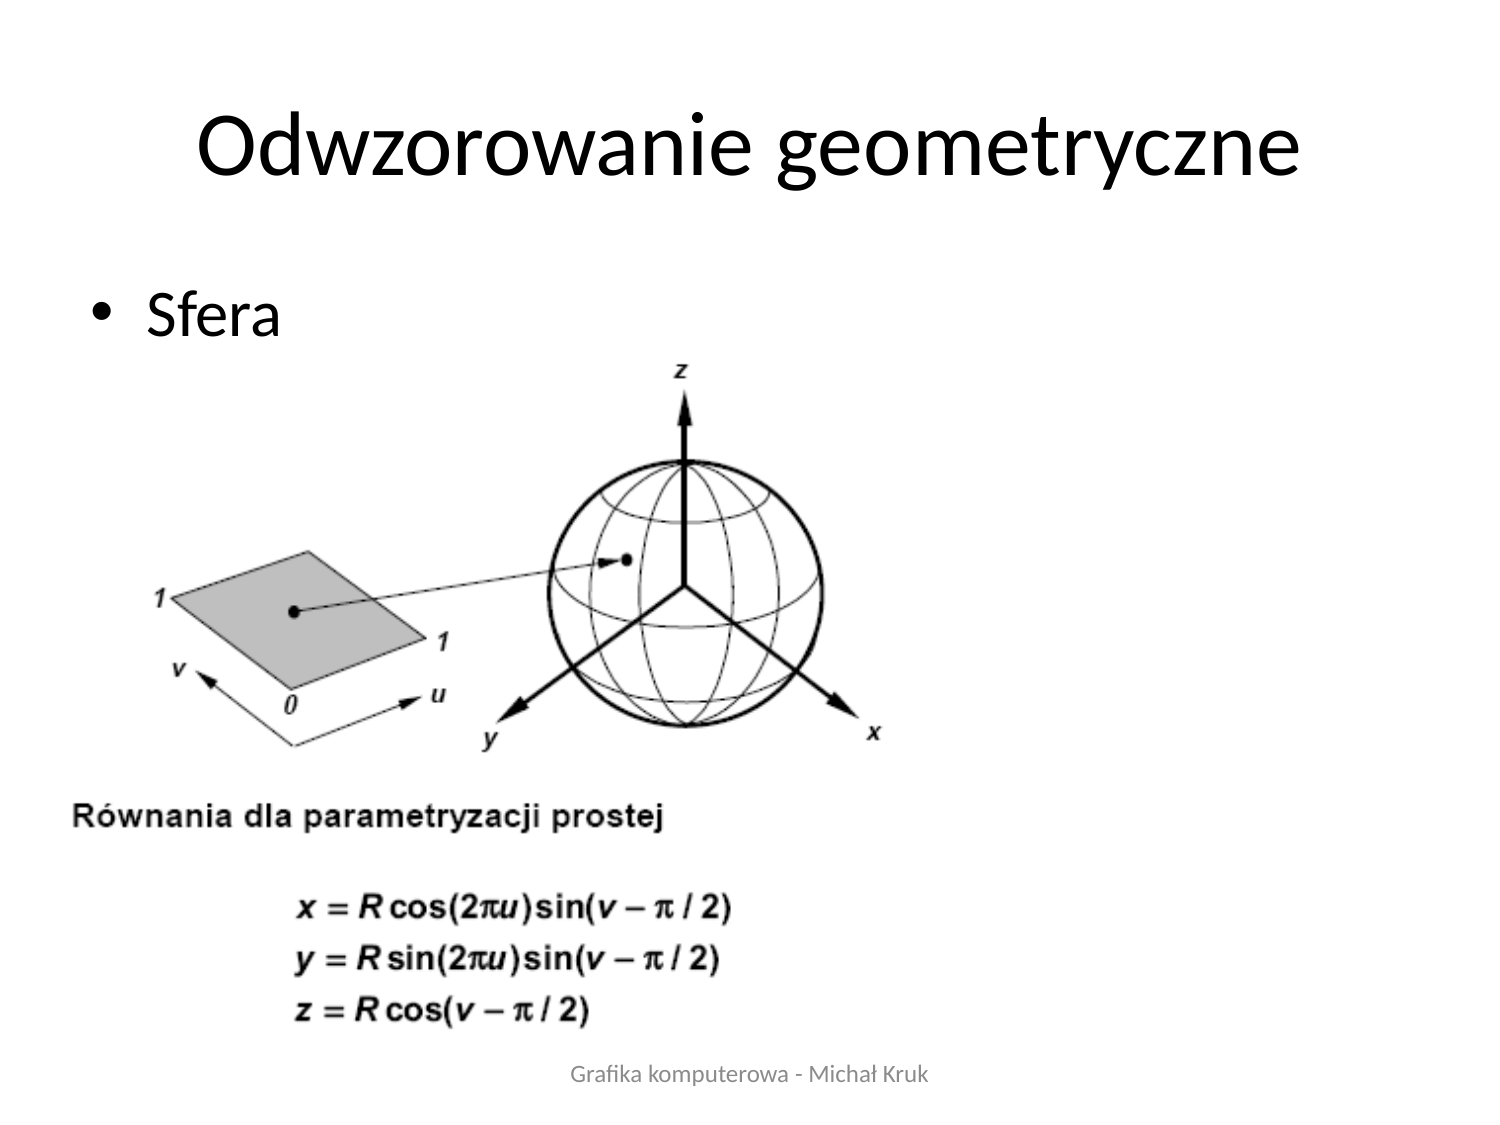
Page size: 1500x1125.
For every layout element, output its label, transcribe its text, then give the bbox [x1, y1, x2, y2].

picture [49, 349, 951, 1055]
title Odwzorowanie geometryczne [75, 45, 1425, 233]
list Sfera [75, 262, 1425, 1005]
footer Grafika komputerowa - Michał Kruk [512, 1042, 988, 1103]
